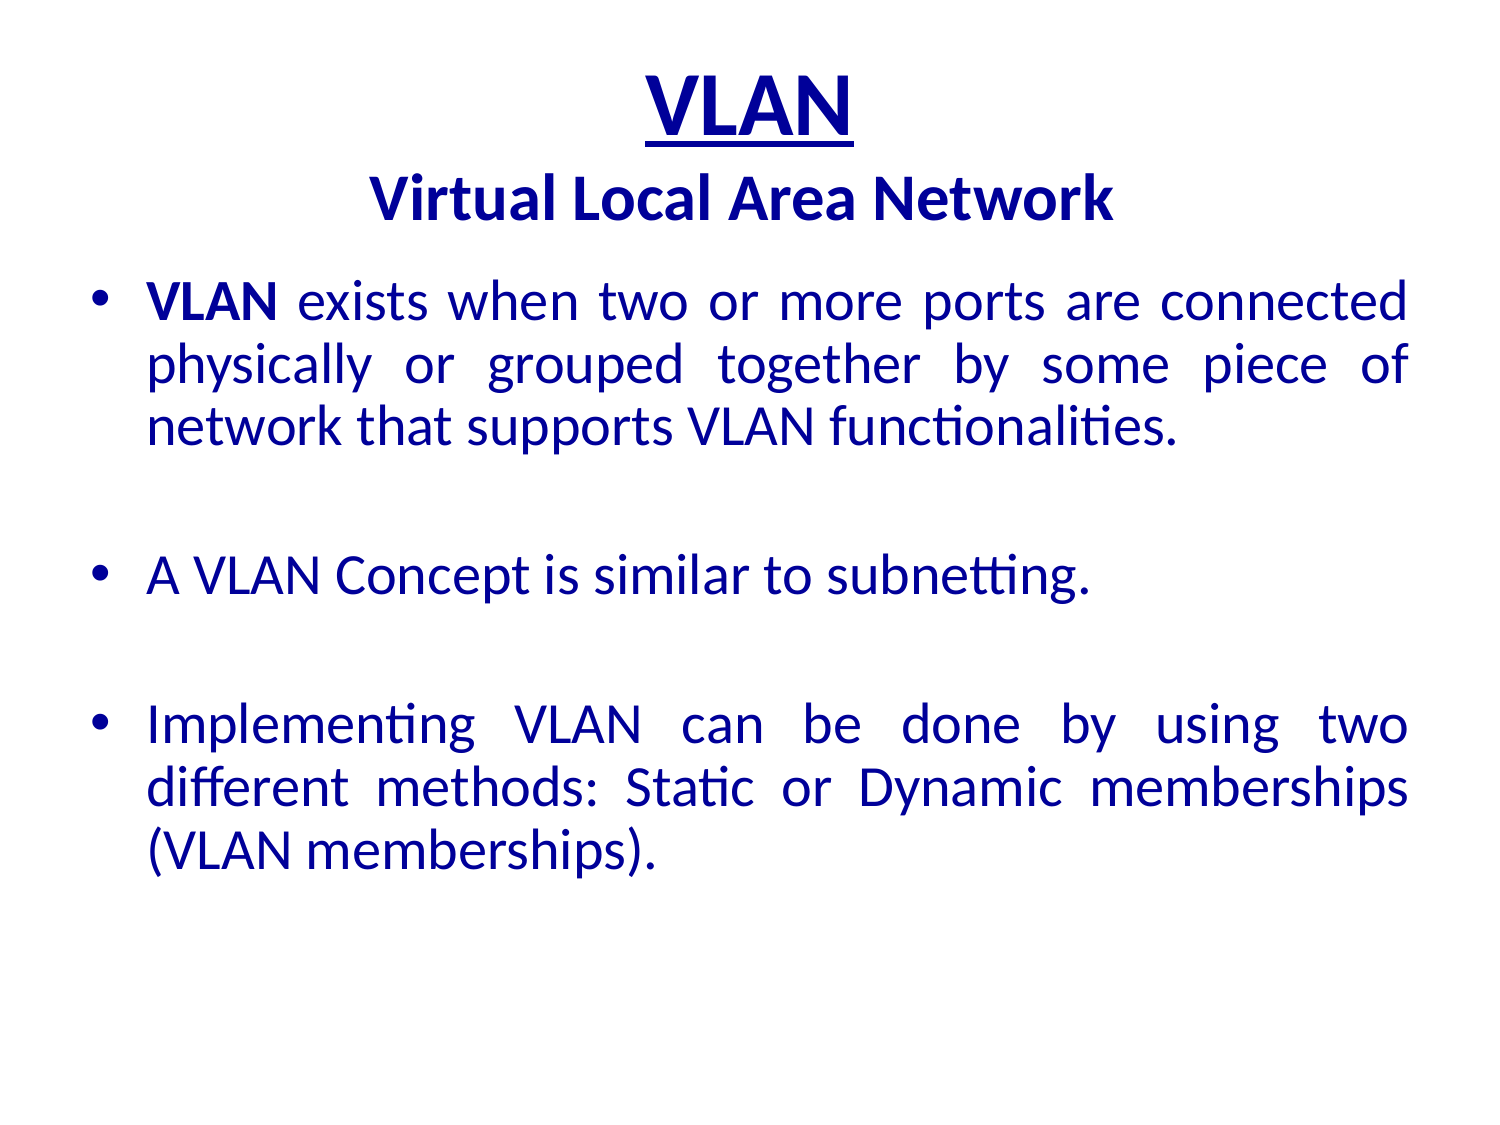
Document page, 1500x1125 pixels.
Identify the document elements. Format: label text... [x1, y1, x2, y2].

title VLAN Virtual Local Area Network [75, 45, 1425, 233]
list VLAN exists when two or more ports are connected physically or grouped together by some piece of network that supports VLAN functionalities. A VLAN Concept is similar to subnetting. Implementing VLAN can be done by using two different methods: Static or Dynamic memberships (VLAN memberships). [75, 262, 1425, 1005]
